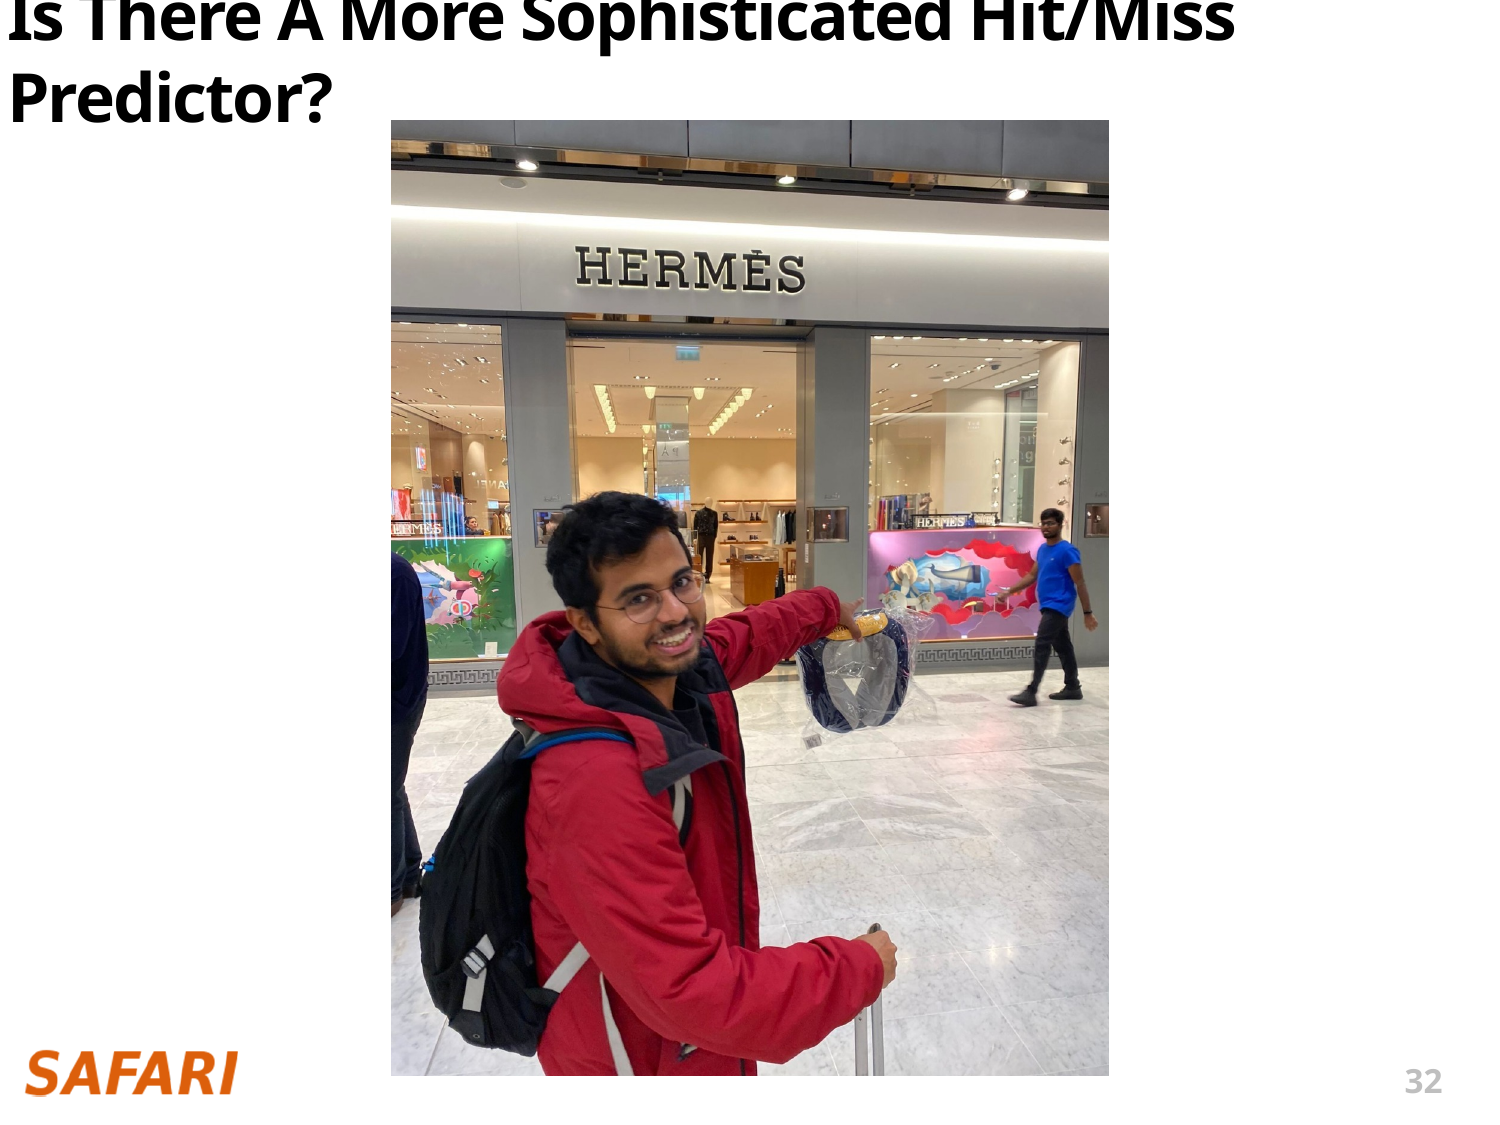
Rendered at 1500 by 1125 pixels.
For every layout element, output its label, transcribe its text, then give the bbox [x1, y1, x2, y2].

slide_number 32 [1224, 1064, 1450, 1103]
picture [391, 120, 1109, 1076]
title Is There A More Sophisticated Hit/Miss Predictor? [0, 22, 1500, 94]
picture [24, 1049, 238, 1097]
